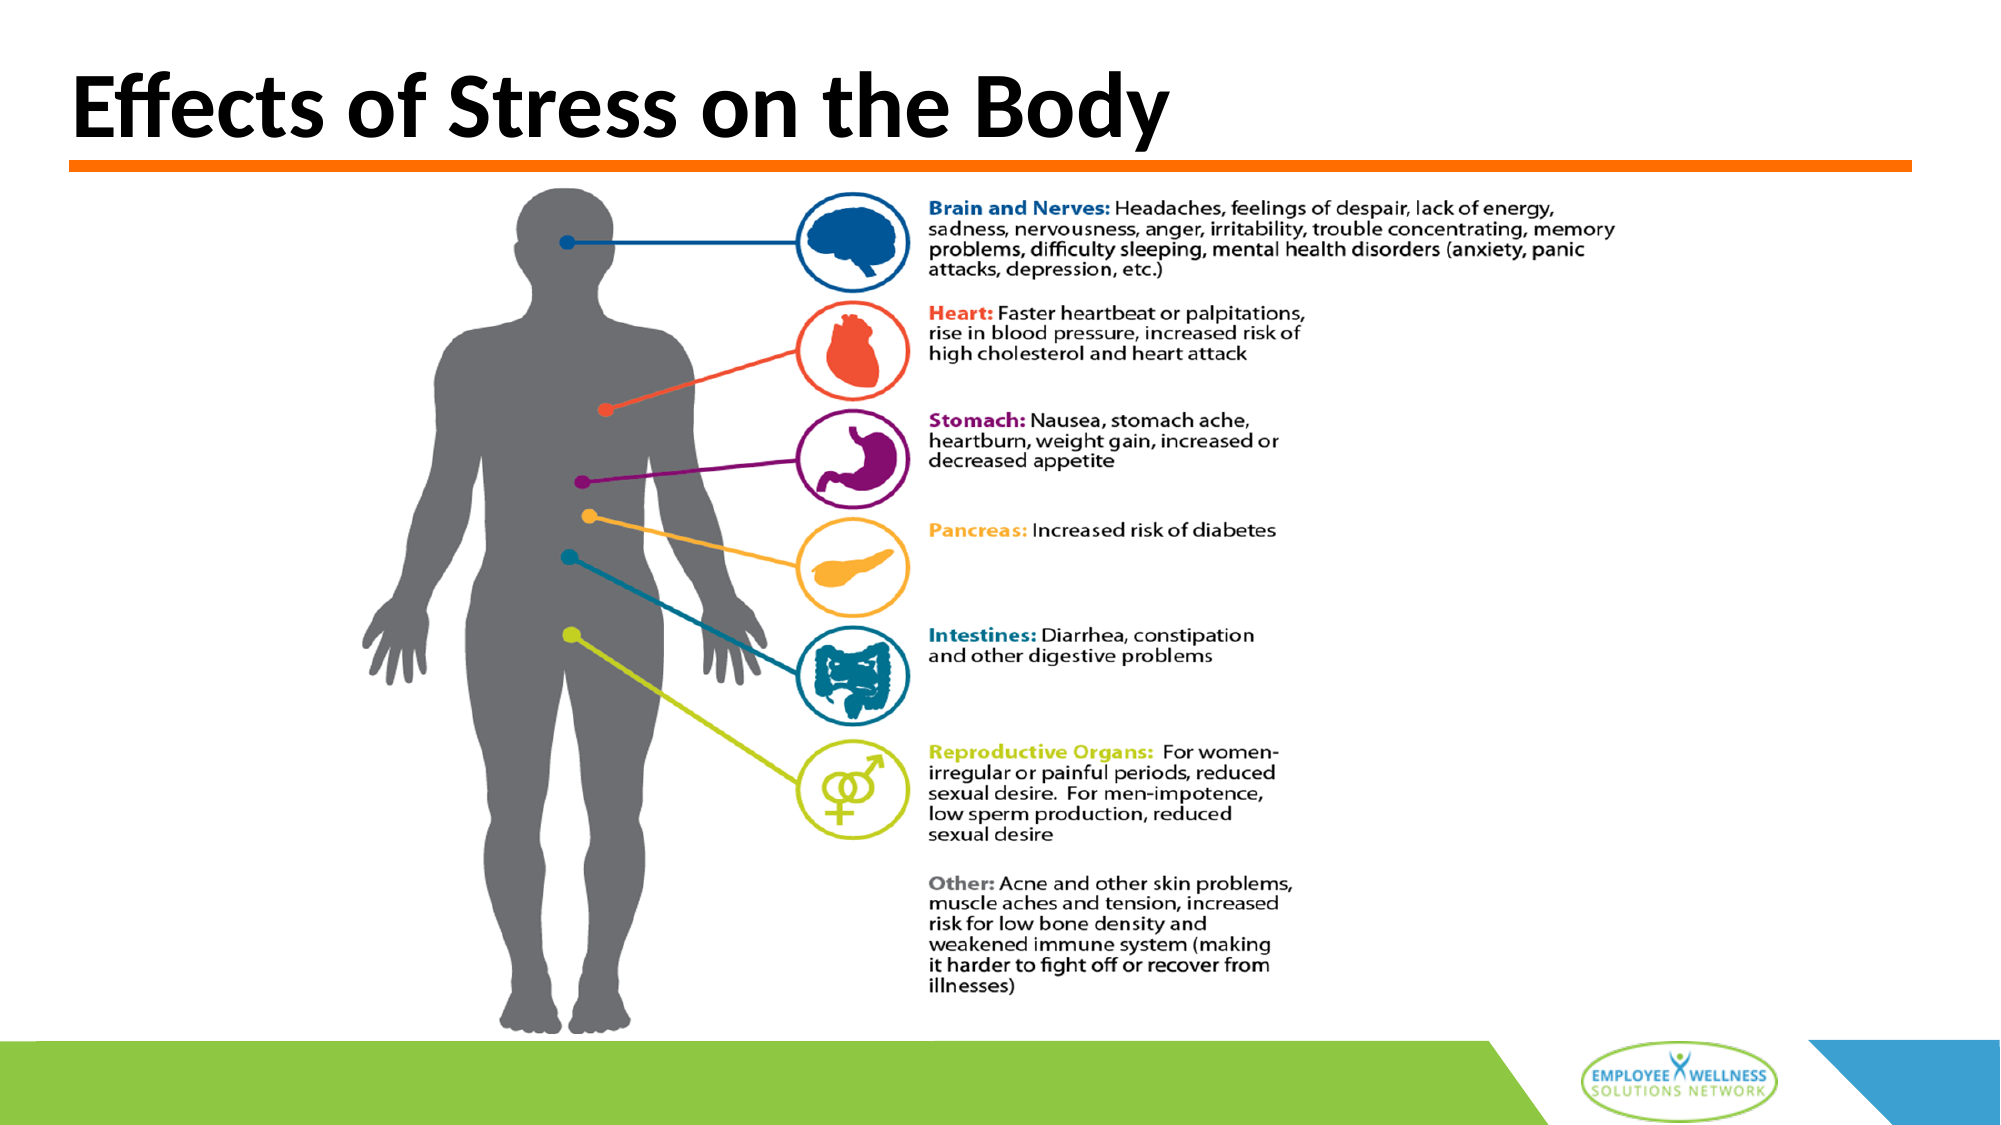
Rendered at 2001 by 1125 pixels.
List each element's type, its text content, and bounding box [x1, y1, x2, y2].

text_box [0, 1039, 1550, 1125]
picture [362, 183, 1619, 1034]
picture [1581, 1041, 1779, 1124]
text_box [1807, 1039, 2000, 1125]
text_box Effects of Stress on the Body [56, 48, 1414, 174]
